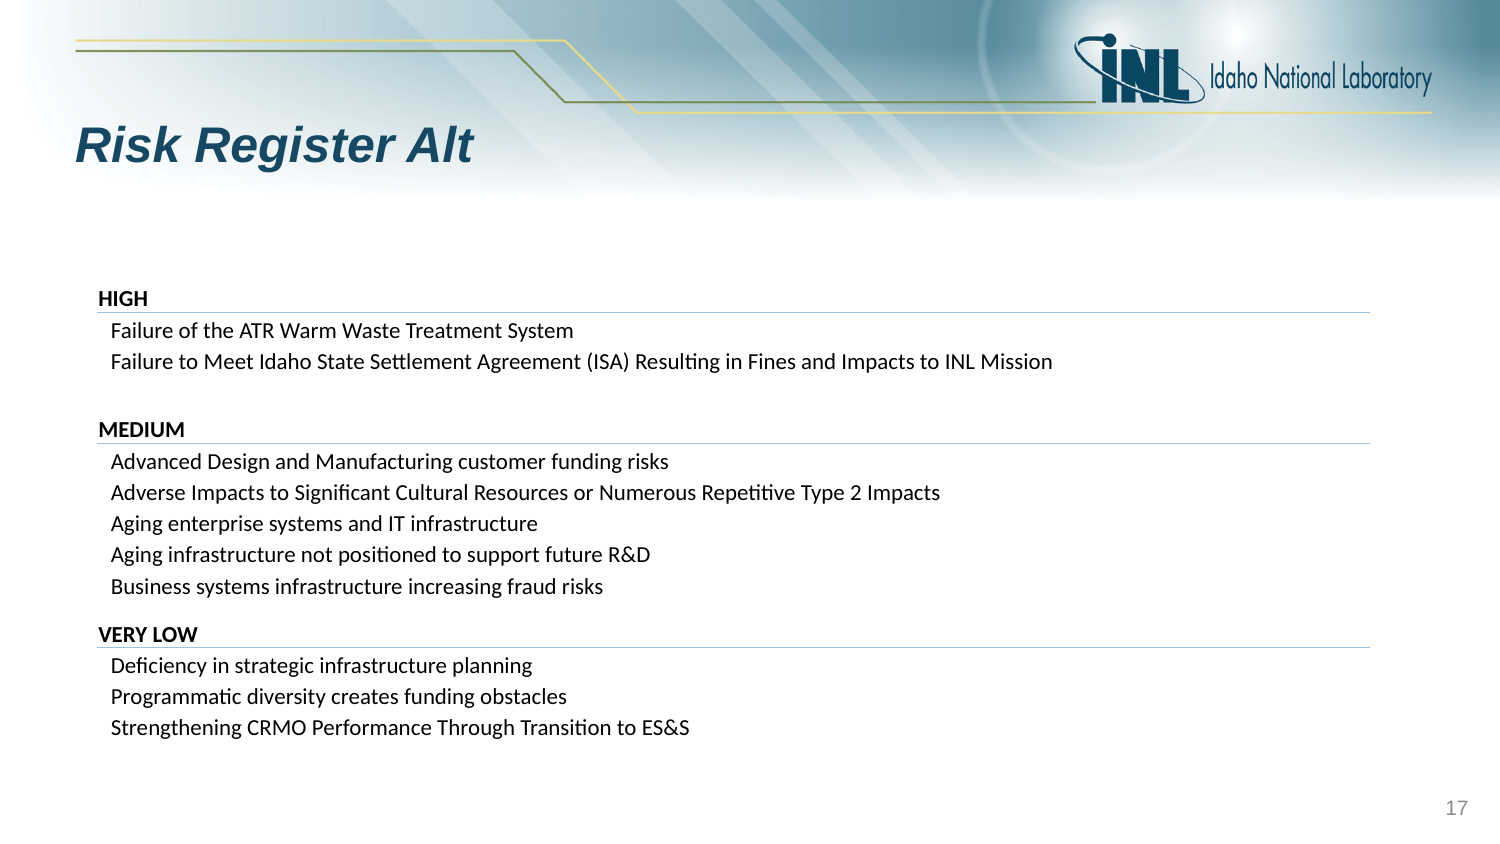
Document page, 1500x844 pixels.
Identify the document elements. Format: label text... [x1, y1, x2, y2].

table_cell Failure of the ATR Warm Waste Treatment System [97, 313, 1370, 344]
table_cell Deficiency in strategic infrastructure planning [97, 648, 1370, 679]
table_cell Programmatic diversity creates funding obstacles [97, 679, 1370, 710]
table_header MEDIUM [97, 413, 1370, 443]
table_cell Aging enterprise systems and IT infrastructure [97, 506, 1370, 537]
title Risk Register Alt [75, 76, 1425, 218]
table_cell Failure to Meet Idaho State Settlement Agreement (ISA) Resulting in Fines and Impacts to INL Mission [97, 344, 1370, 375]
table_cell Business systems infrastructure increasing fraud risks [97, 569, 1370, 600]
table_header VERY LOW [97, 617, 1370, 647]
table_cell Adverse Impacts to Significant Cultural Resources or Numerous Repetitive Type 2 Impacts [97, 475, 1370, 506]
table_header HIGH [97, 281, 1370, 312]
table_cell Strengthening CRMO Performance Through Transition to ES&S [97, 710, 1370, 742]
slide_number 17 [1133, 784, 1484, 830]
picture [0, 0, 1500, 202]
table_cell Advanced Design and Manufacturing customer funding risks [97, 444, 1370, 475]
table_cell Aging infrastructure not positioned to support future R&D [97, 537, 1370, 569]
